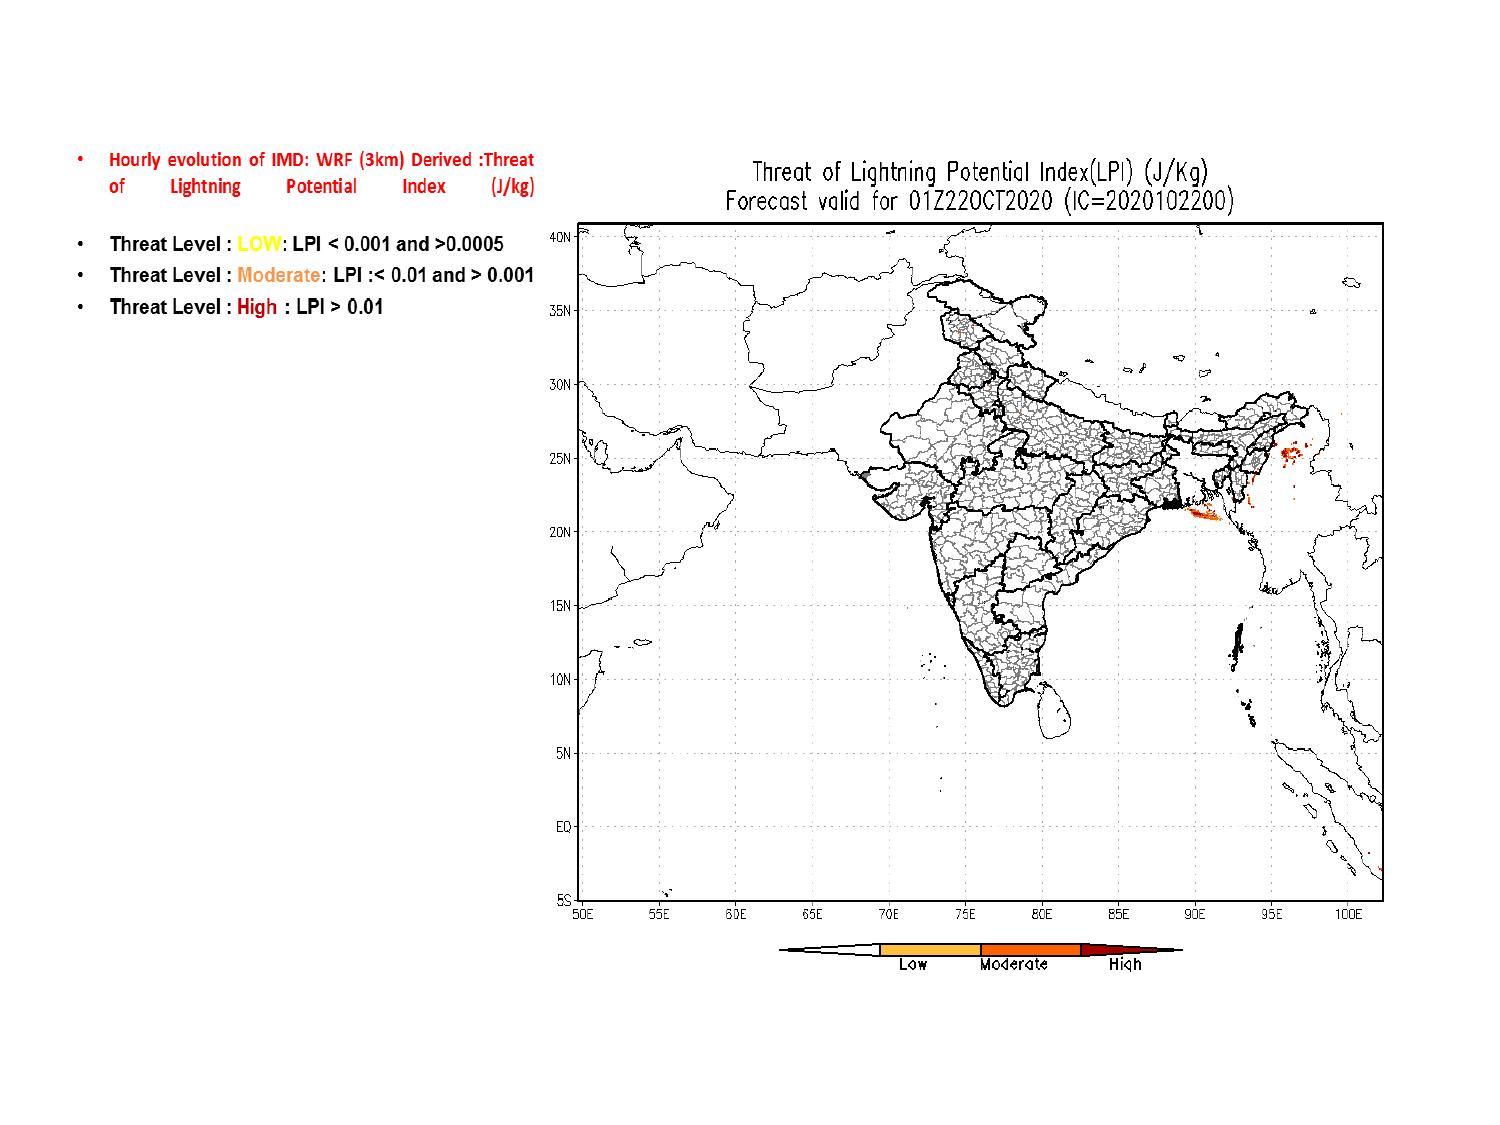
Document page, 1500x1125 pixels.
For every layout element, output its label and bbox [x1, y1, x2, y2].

picture [74, 149, 1426, 976]
